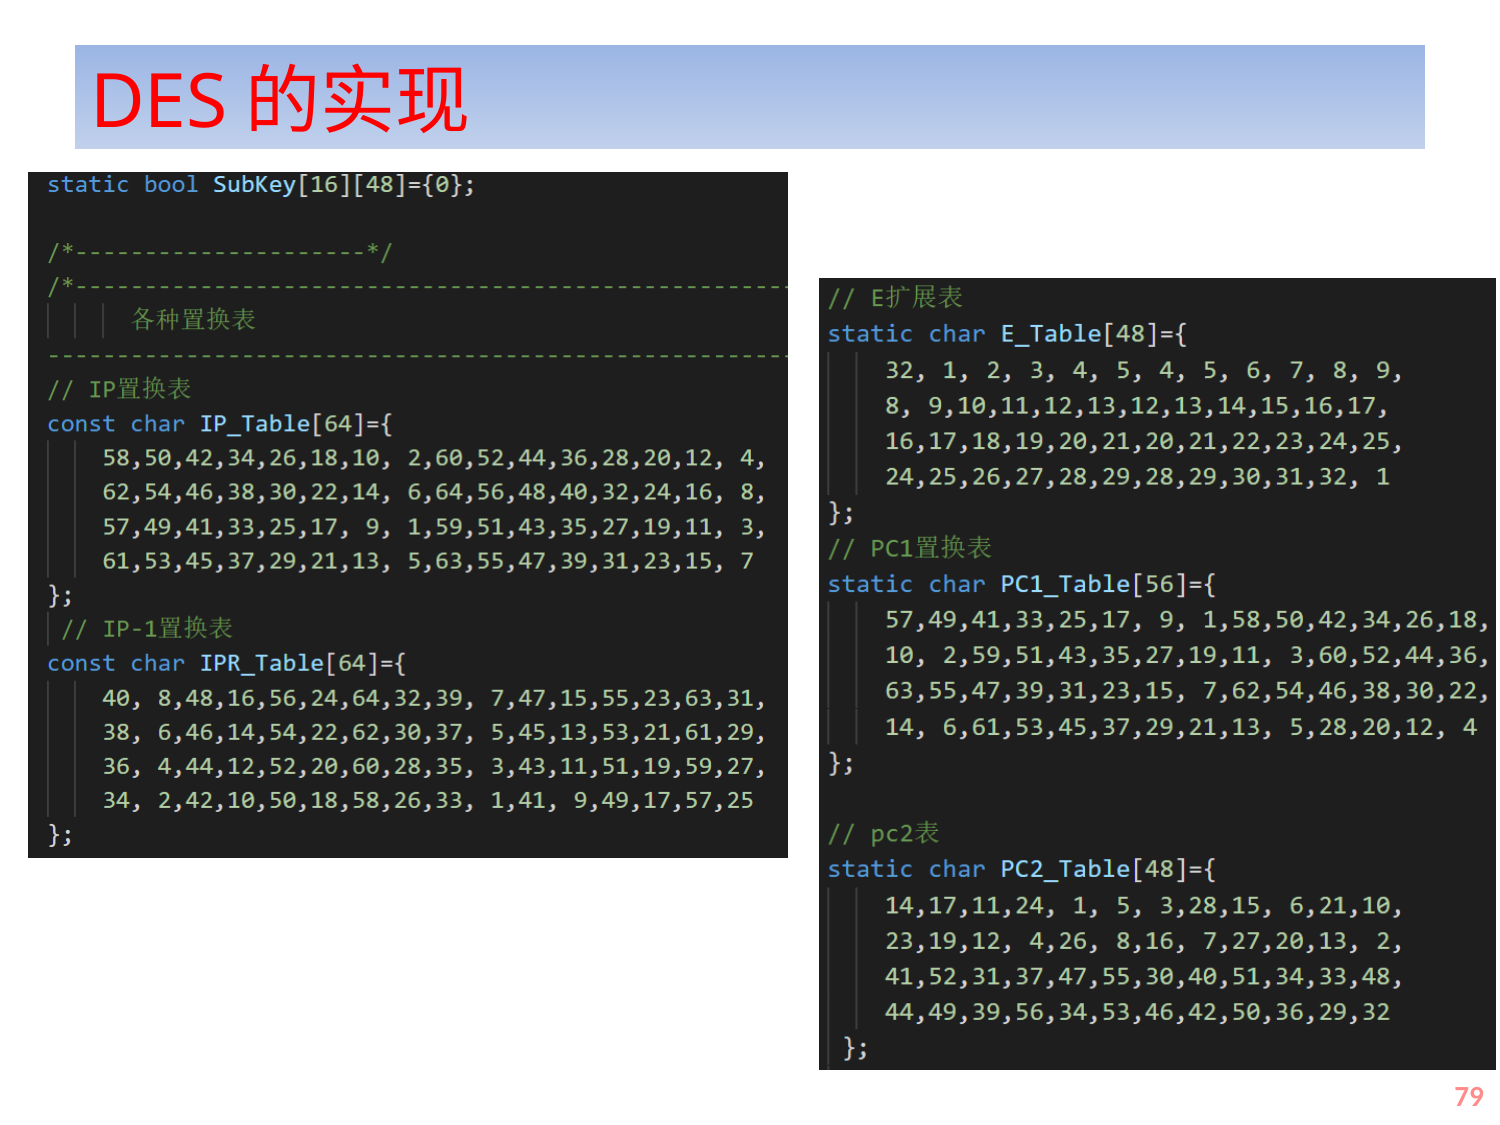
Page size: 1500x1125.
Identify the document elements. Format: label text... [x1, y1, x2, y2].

slide_number 79 [1148, 1074, 1499, 1125]
picture [819, 278, 1496, 1070]
title DES的实现 [75, 45, 1425, 149]
picture [28, 172, 789, 858]
